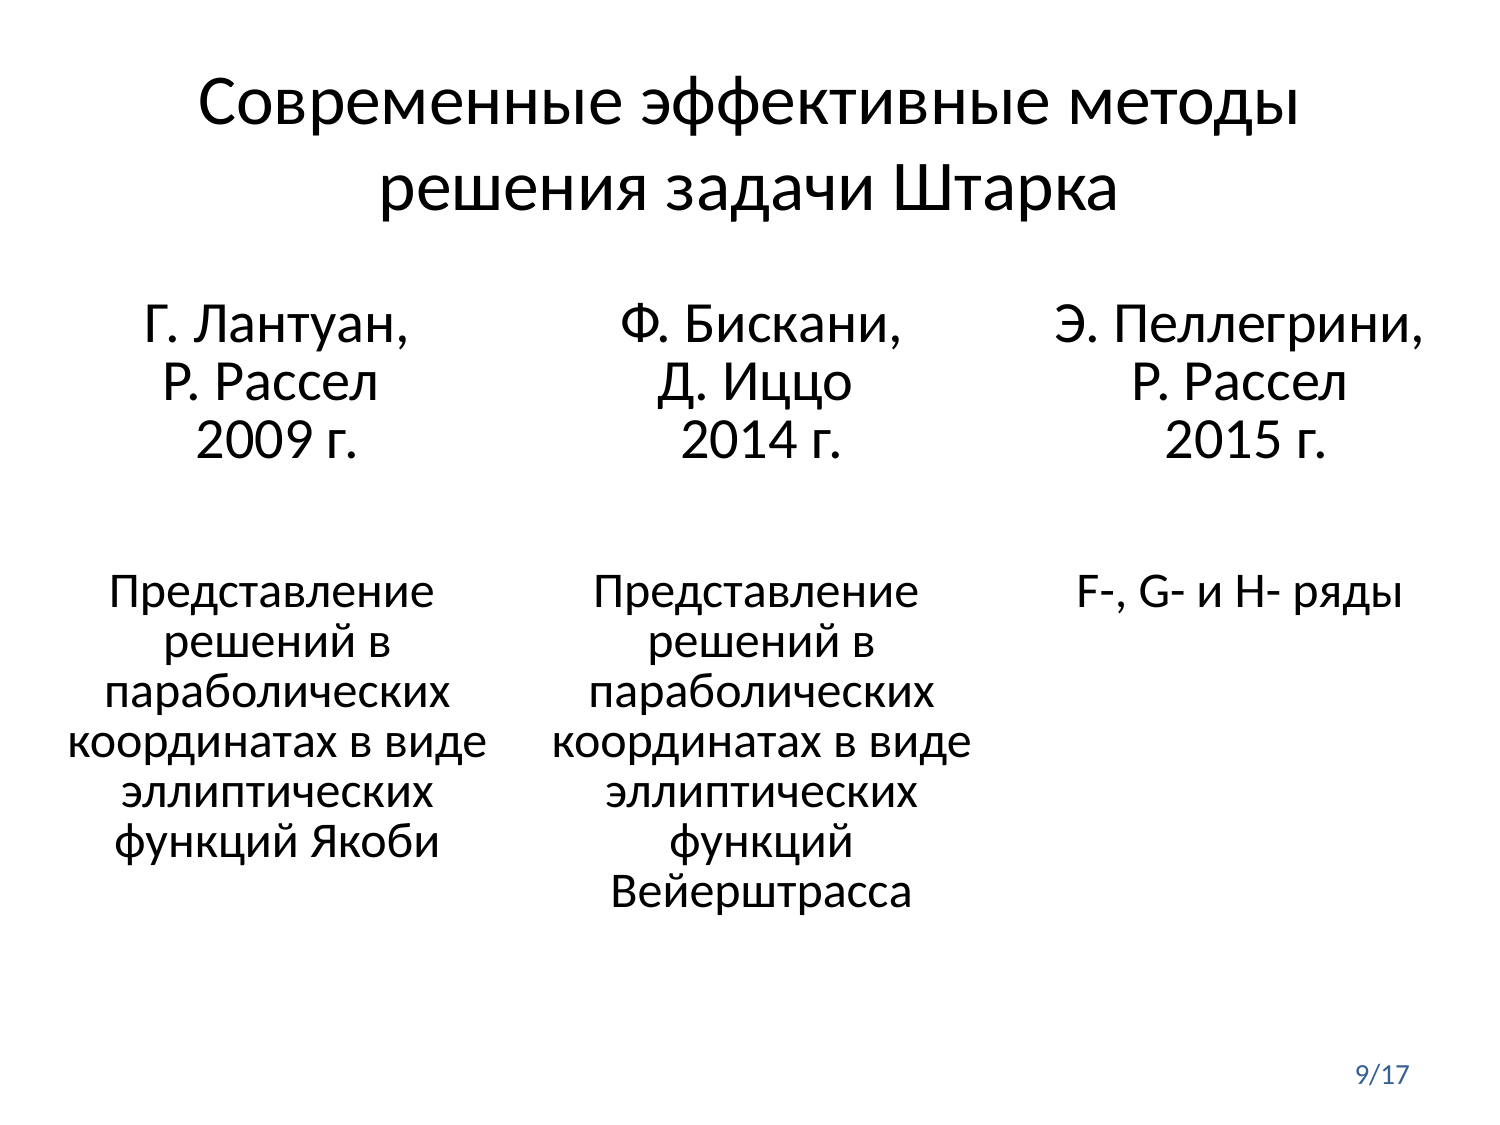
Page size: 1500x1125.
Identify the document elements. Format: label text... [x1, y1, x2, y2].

title Современные эффективные методы решения задачи Штарка [75, 45, 1425, 233]
table_cell Представление решений в параболических координатах в виде эллиптических функций Вейерштрасса [514, 562, 1010, 1117]
table_cell Представление решений в параболических координатах в виде эллиптических функций Якоби [41, 562, 514, 1117]
table_header Э. Пеллегрини, Р. Рассел 2015 г. [1010, 291, 1470, 562]
slide_number 9/17 [1074, 1042, 1425, 1103]
table_header Ф. Бискани, Д. Иццо 2014 г. [514, 291, 1010, 562]
table_cell F-, G- и H- ряды [1010, 562, 1470, 1117]
table_header Г. Лантуан, Р. Рассел 2009 г. [41, 291, 514, 562]
